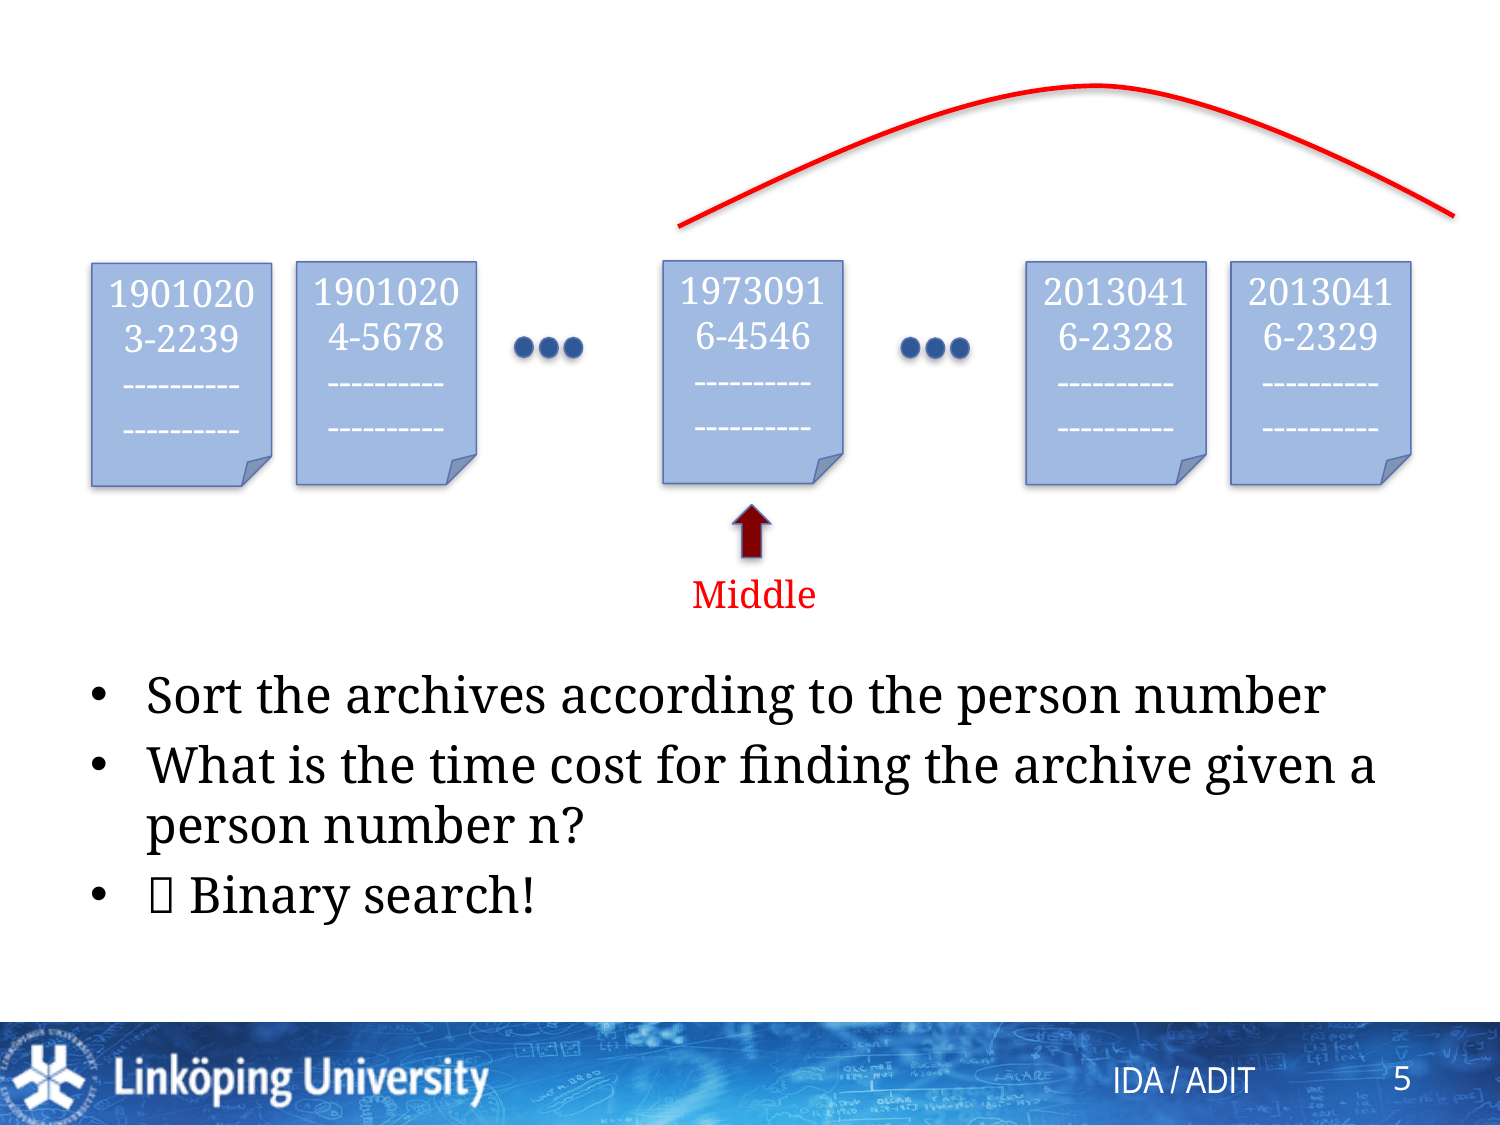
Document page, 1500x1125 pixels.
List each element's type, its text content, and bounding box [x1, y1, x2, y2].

text_box [949, 337, 970, 360]
text_box [538, 336, 559, 359]
text_box 19010203-2239 ---------- ---------- [91, 262, 273, 487]
text_box [925, 337, 946, 360]
text_box 19010204-5678 ---------- ---------- [295, 261, 478, 486]
text_box [677, 83, 1456, 229]
text_box [731, 504, 772, 559]
text_box [513, 336, 534, 359]
text_box Middle [677, 564, 832, 624]
text_box [563, 336, 584, 359]
text_box 20130416-2328 ---------- ---------- [1025, 261, 1207, 486]
picture [0, 1022, 1500, 1125]
text_box [900, 336, 921, 359]
text_box 20130416-2329 ---------- ---------- [1230, 261, 1412, 486]
text_box 19730916-4546 ---------- ---------- [662, 260, 844, 485]
list Sort the archives according to the person number What is the time cost for finding the archive given a person number n?  Binary search! [75, 655, 1425, 1001]
slide_number 5 [1388, 1050, 1481, 1110]
